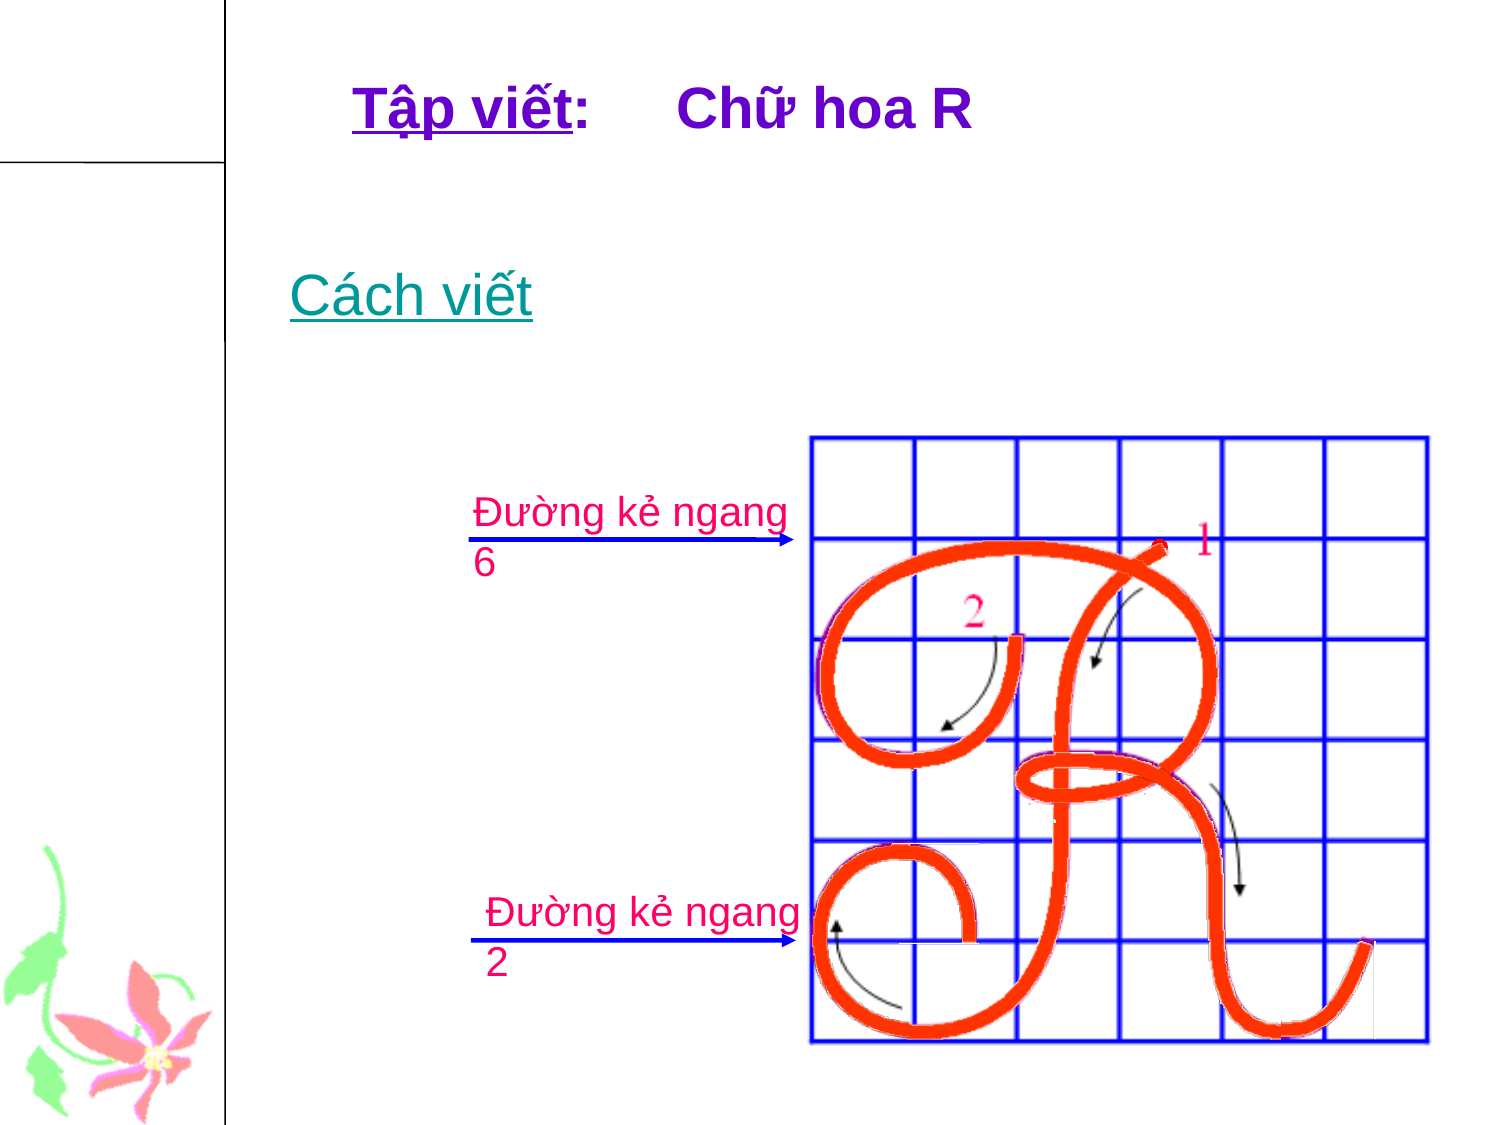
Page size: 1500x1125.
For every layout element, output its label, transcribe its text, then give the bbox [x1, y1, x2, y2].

picture [0, 875, 190, 1125]
text_box Chữ hoa R [612, 62, 1038, 148]
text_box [470, 877, 794, 995]
picture [799, 430, 1438, 1052]
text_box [458, 476, 794, 594]
text_box Tập viết: [337, 62, 612, 148]
text_box Cách viết [275, 249, 600, 335]
